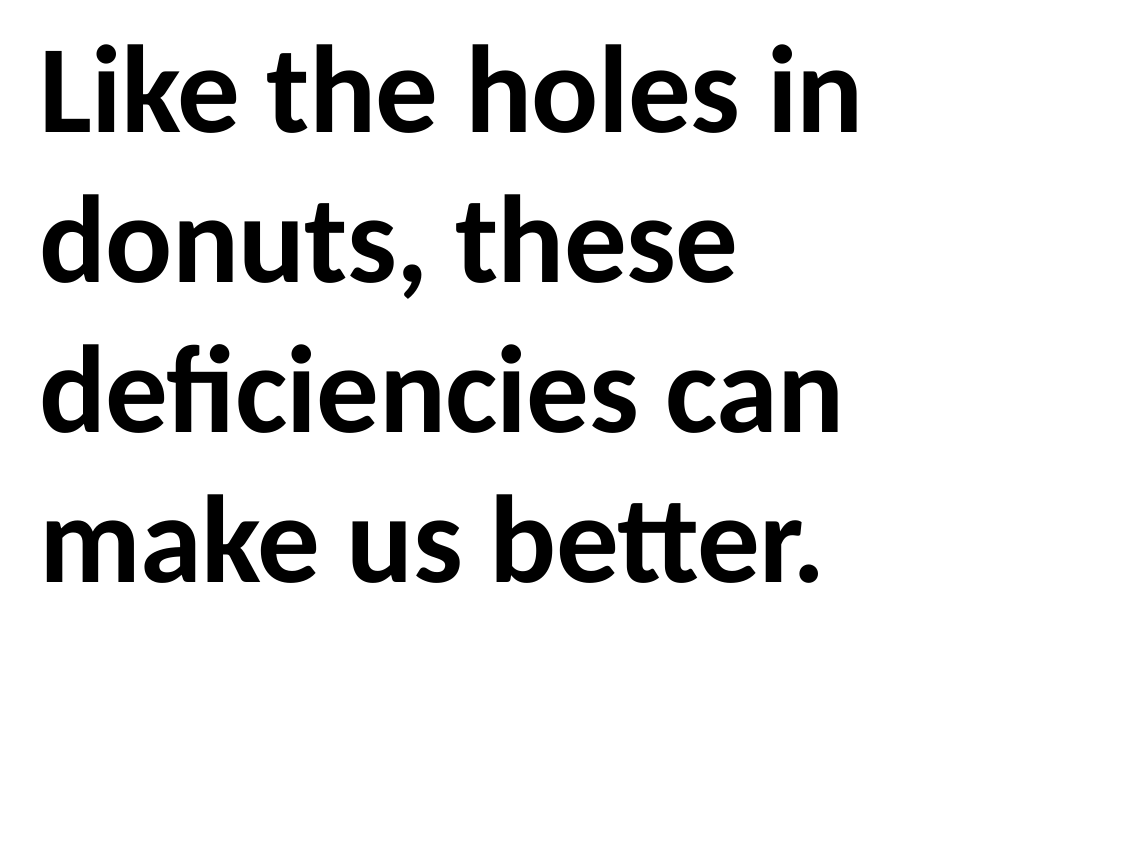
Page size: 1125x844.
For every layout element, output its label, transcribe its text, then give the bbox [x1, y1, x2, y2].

text_box Like the holes in donuts, these deficiencies can make us better. [24, 0, 1088, 615]
